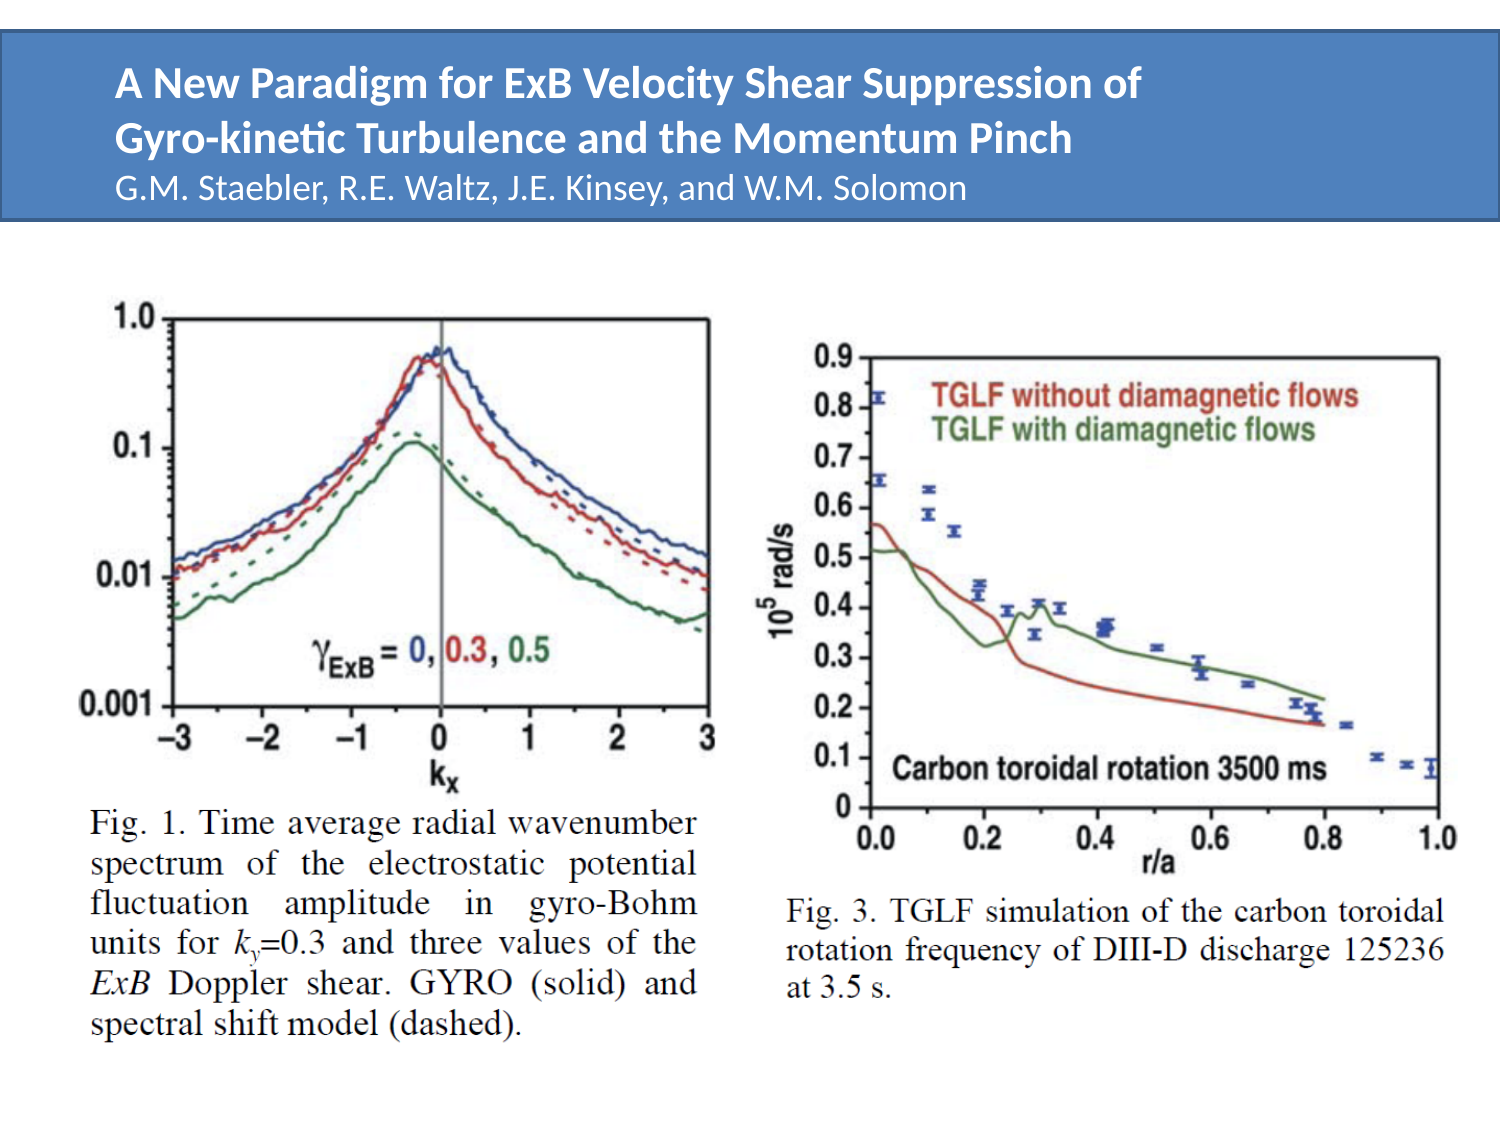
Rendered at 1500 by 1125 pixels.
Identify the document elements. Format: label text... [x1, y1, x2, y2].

text_box [0, 29, 1500, 222]
text_box A New Paradigm for ExB Velocity Shear Suppression of Gyro-kinetic Turbulence and the Momentum Pinch G.M. Staebler, R.E. Waltz, J.E. Kinsey, and W.M. Solomon [100, 45, 1436, 261]
picture [64, 287, 736, 1060]
picture [749, 326, 1484, 1021]
